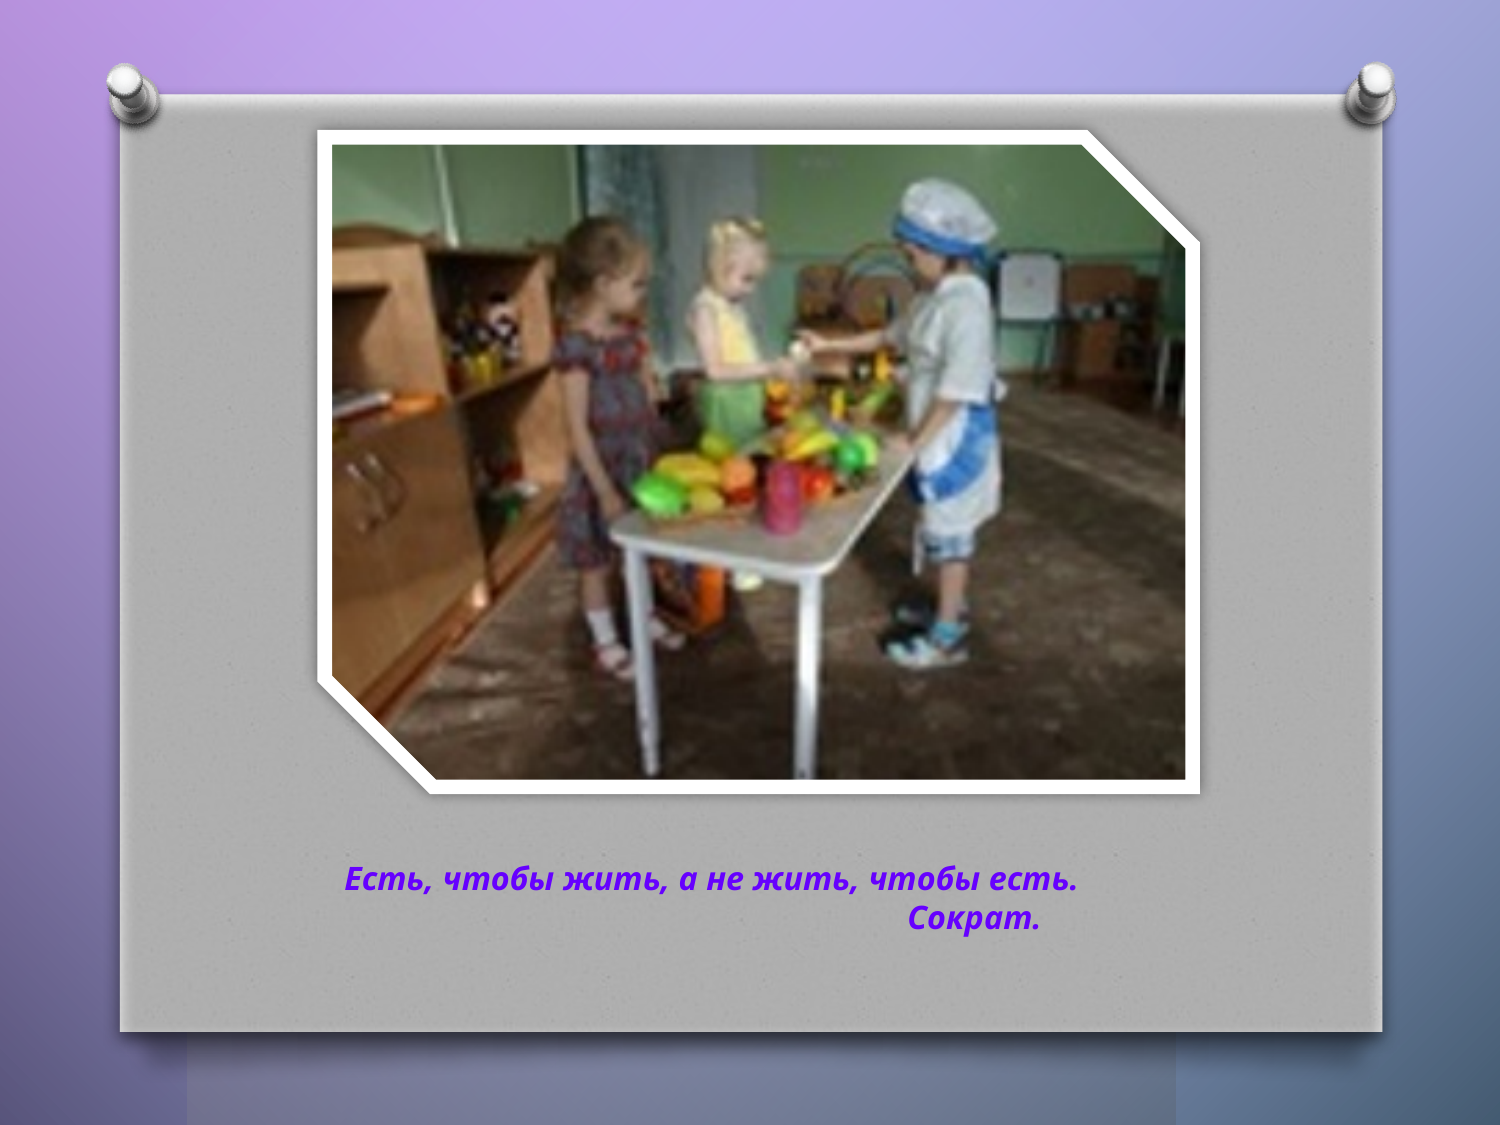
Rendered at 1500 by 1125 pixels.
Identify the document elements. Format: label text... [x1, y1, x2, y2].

title Есть, чтобы жить, а не жить, чтобы есть. Сократ. [187, 846, 1330, 1044]
picture [1317, 35, 1439, 156]
picture [324, 136, 1193, 788]
picture [75, 29, 198, 153]
